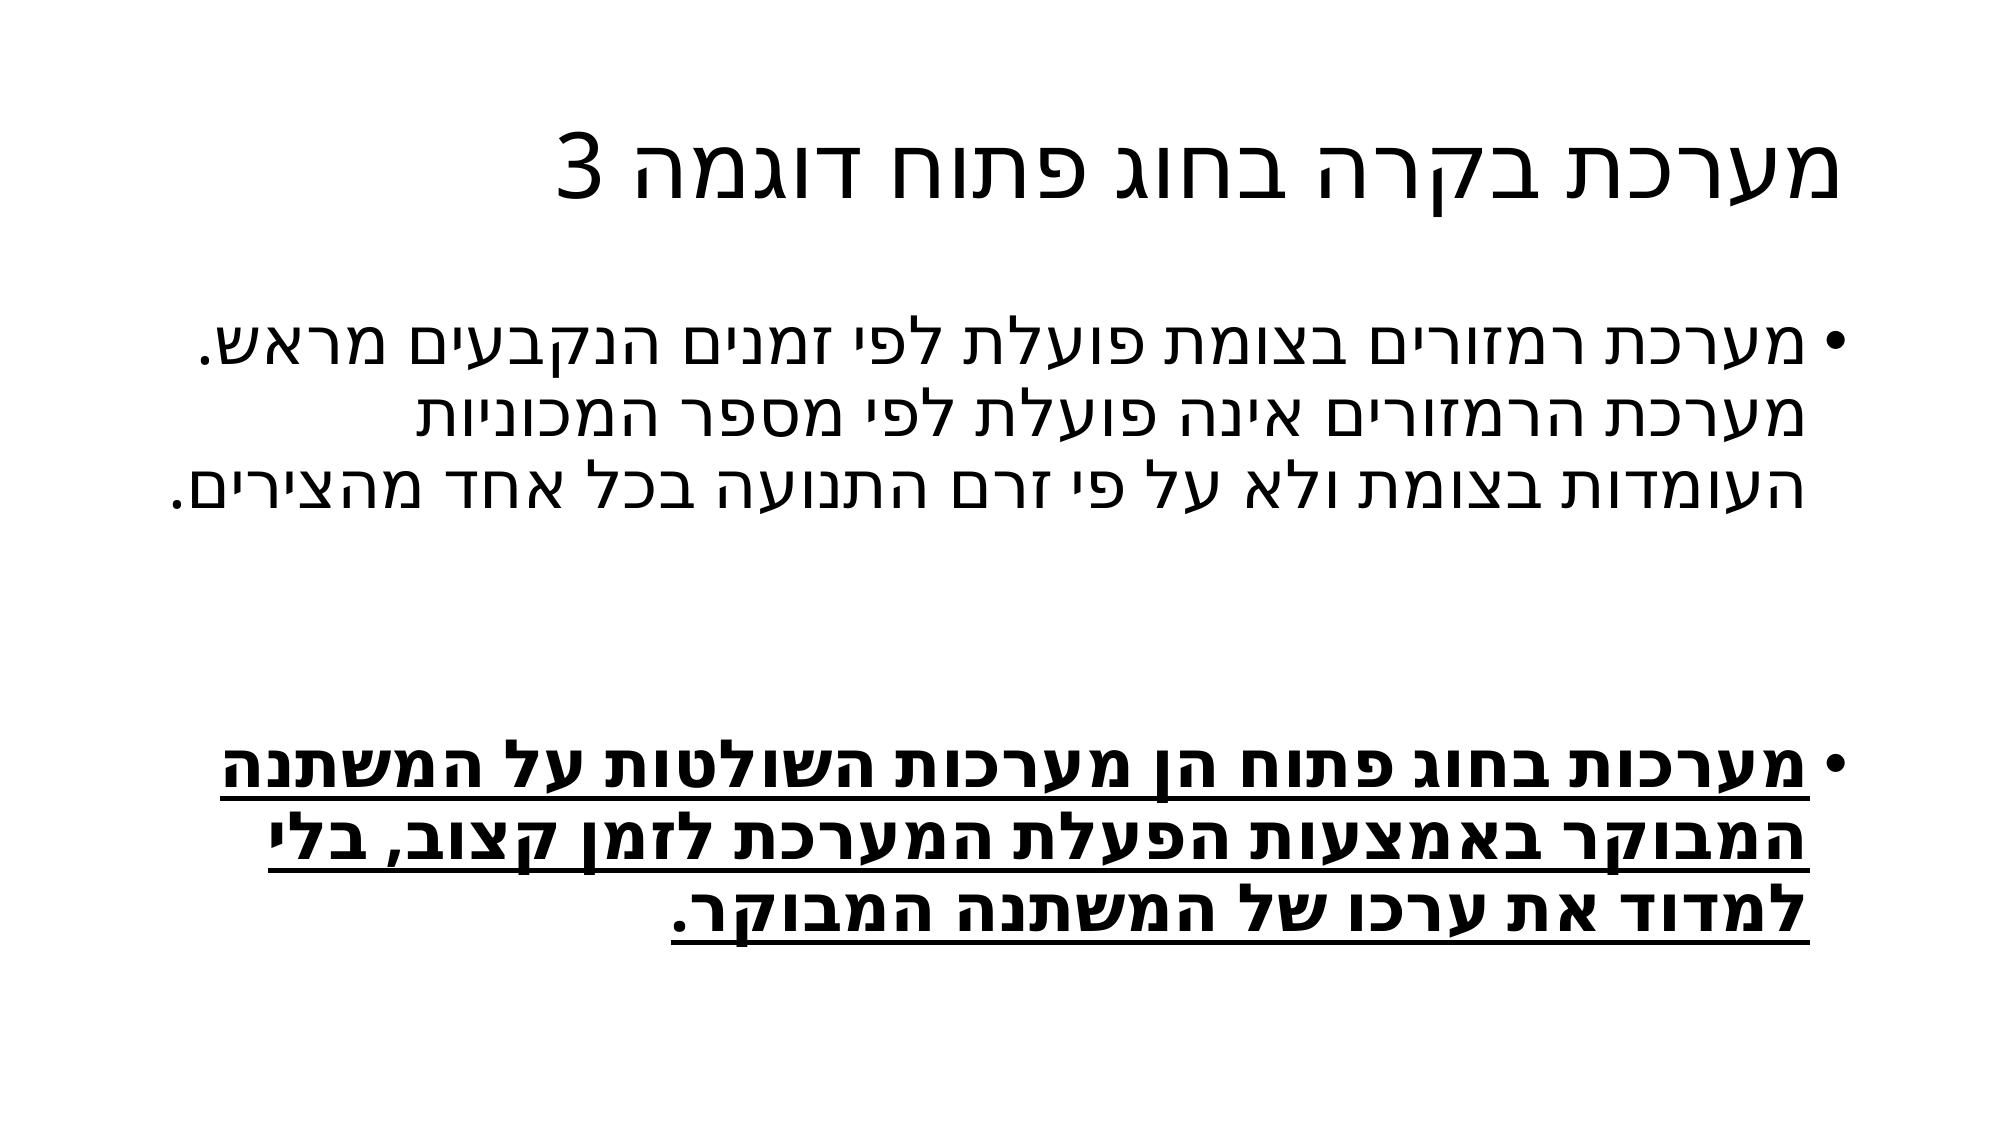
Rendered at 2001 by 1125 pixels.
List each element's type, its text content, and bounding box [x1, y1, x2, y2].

title מערכת בקרה בחוג פתוח דוגמה 3 [137, 59, 1863, 278]
list מערכת רמזורים בצומת פועלת לפי זמנים הנקבעים מראש. מערכת הרמזורים אינה פועלת לפי מספר המכוניות העומדות בצומת ולא על פי זרם התנועה בכל אחד מהצירים. מערכות בחוג פתוח הן מערכות השולטות על המשתנה המבוקר באמצעות הפעלת המערכת לזמן קצוב, בלי למדוד את ערכו של המשתנה המבוקר. [137, 299, 1863, 1014]
